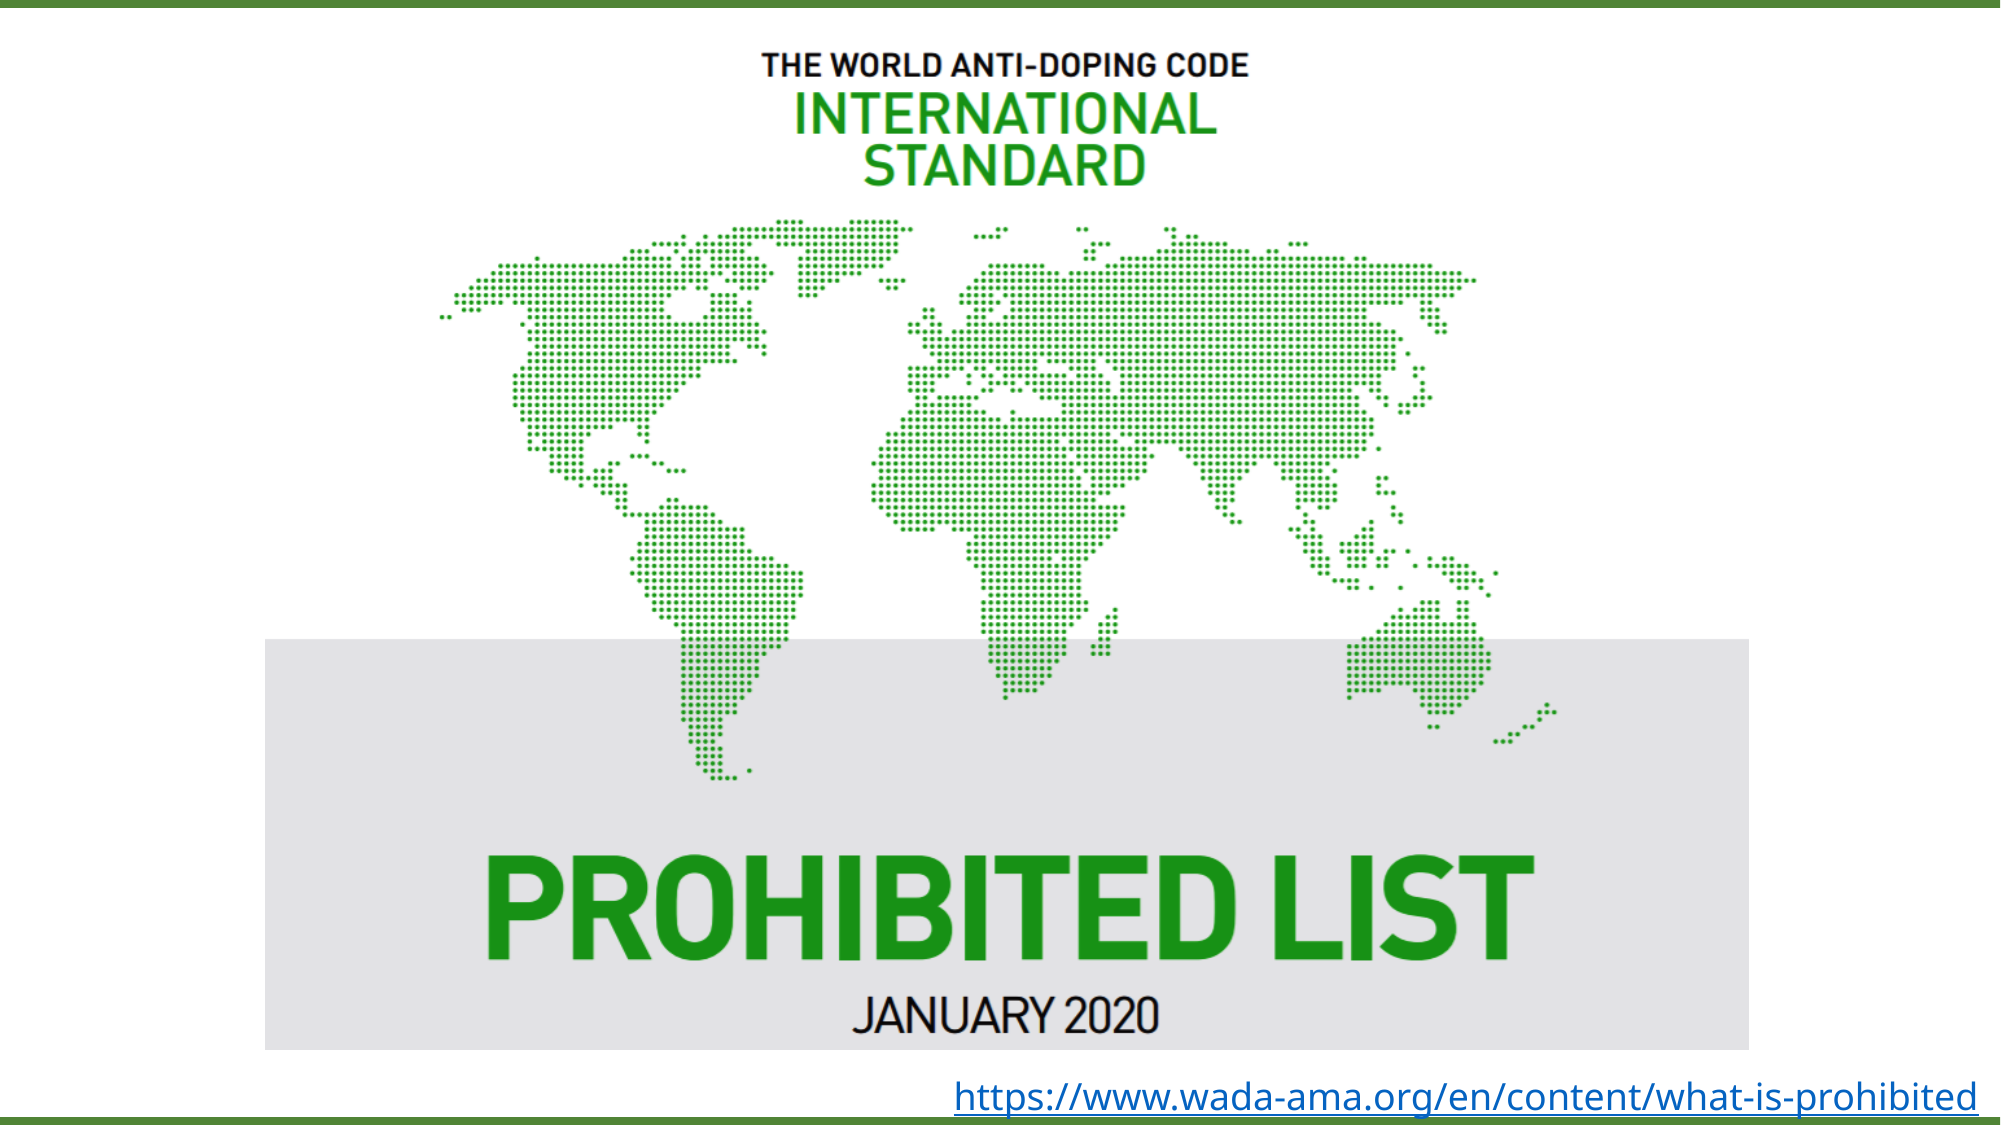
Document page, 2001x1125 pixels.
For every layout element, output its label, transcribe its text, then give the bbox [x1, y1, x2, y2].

picture [265, 47, 1749, 1050]
text_box https://www.wada-ama.org/en/content/what-is-prohibited [596, 1065, 1994, 1125]
